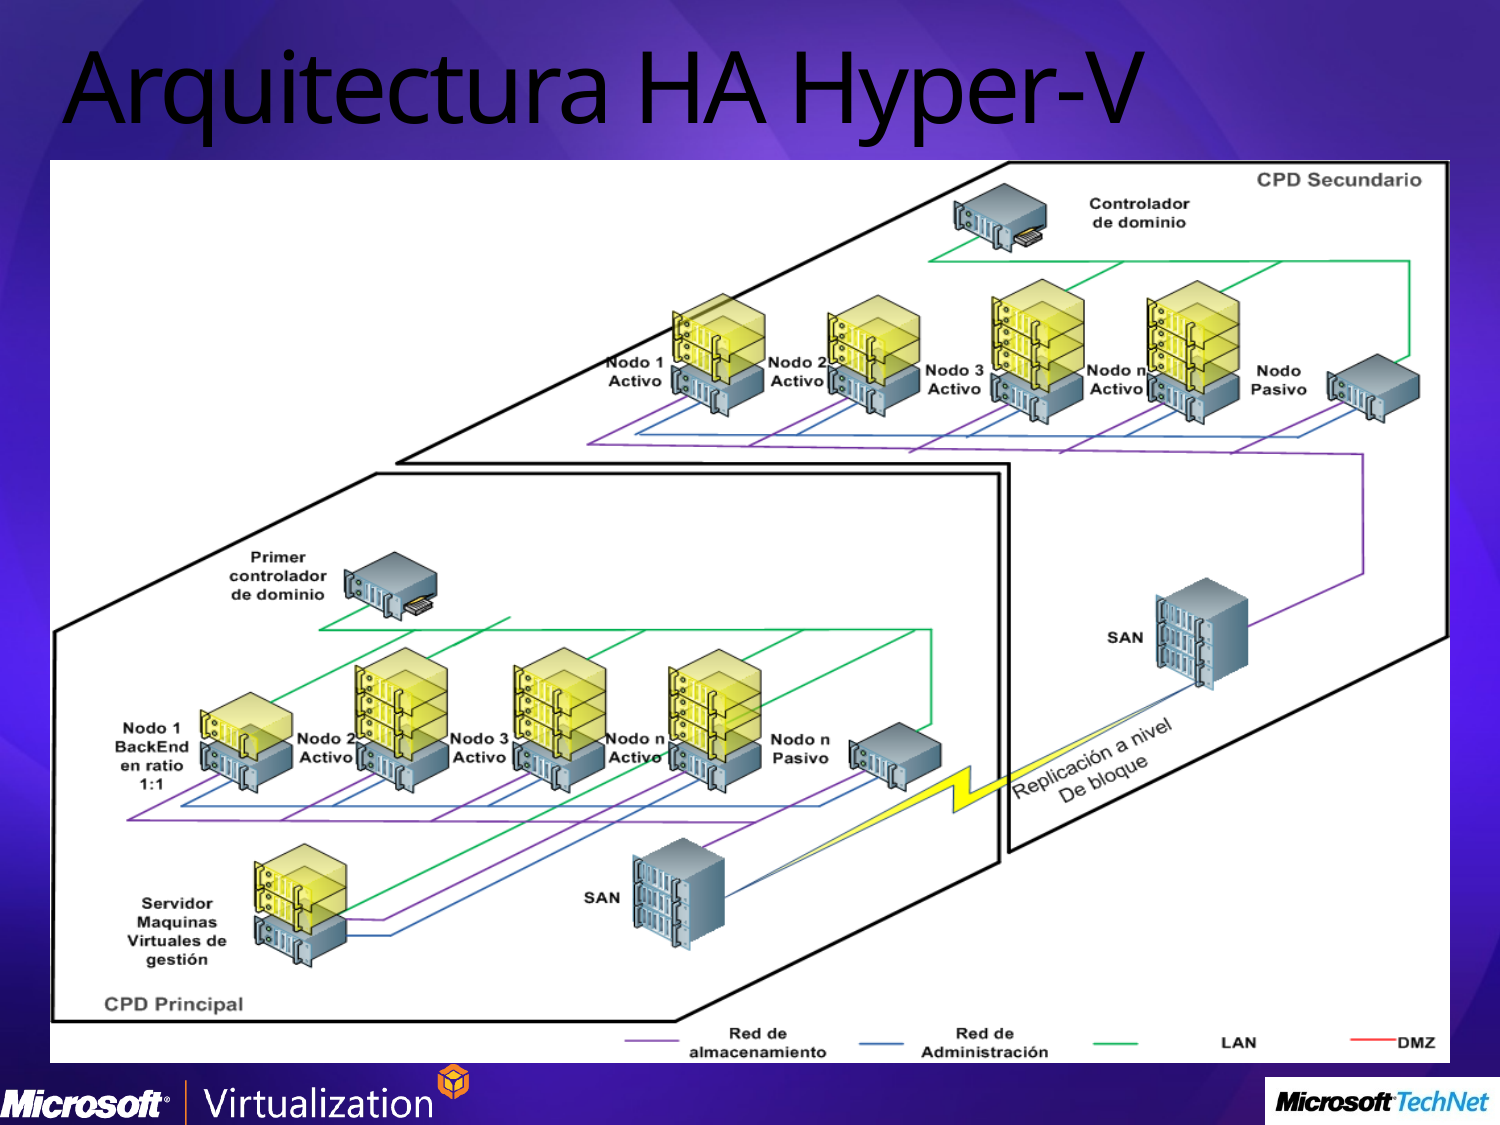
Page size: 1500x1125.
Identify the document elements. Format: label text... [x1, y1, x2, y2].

title Arquitectura HA Hyper-V [62, 37, 1438, 147]
picture [0, 1, 1500, 1125]
